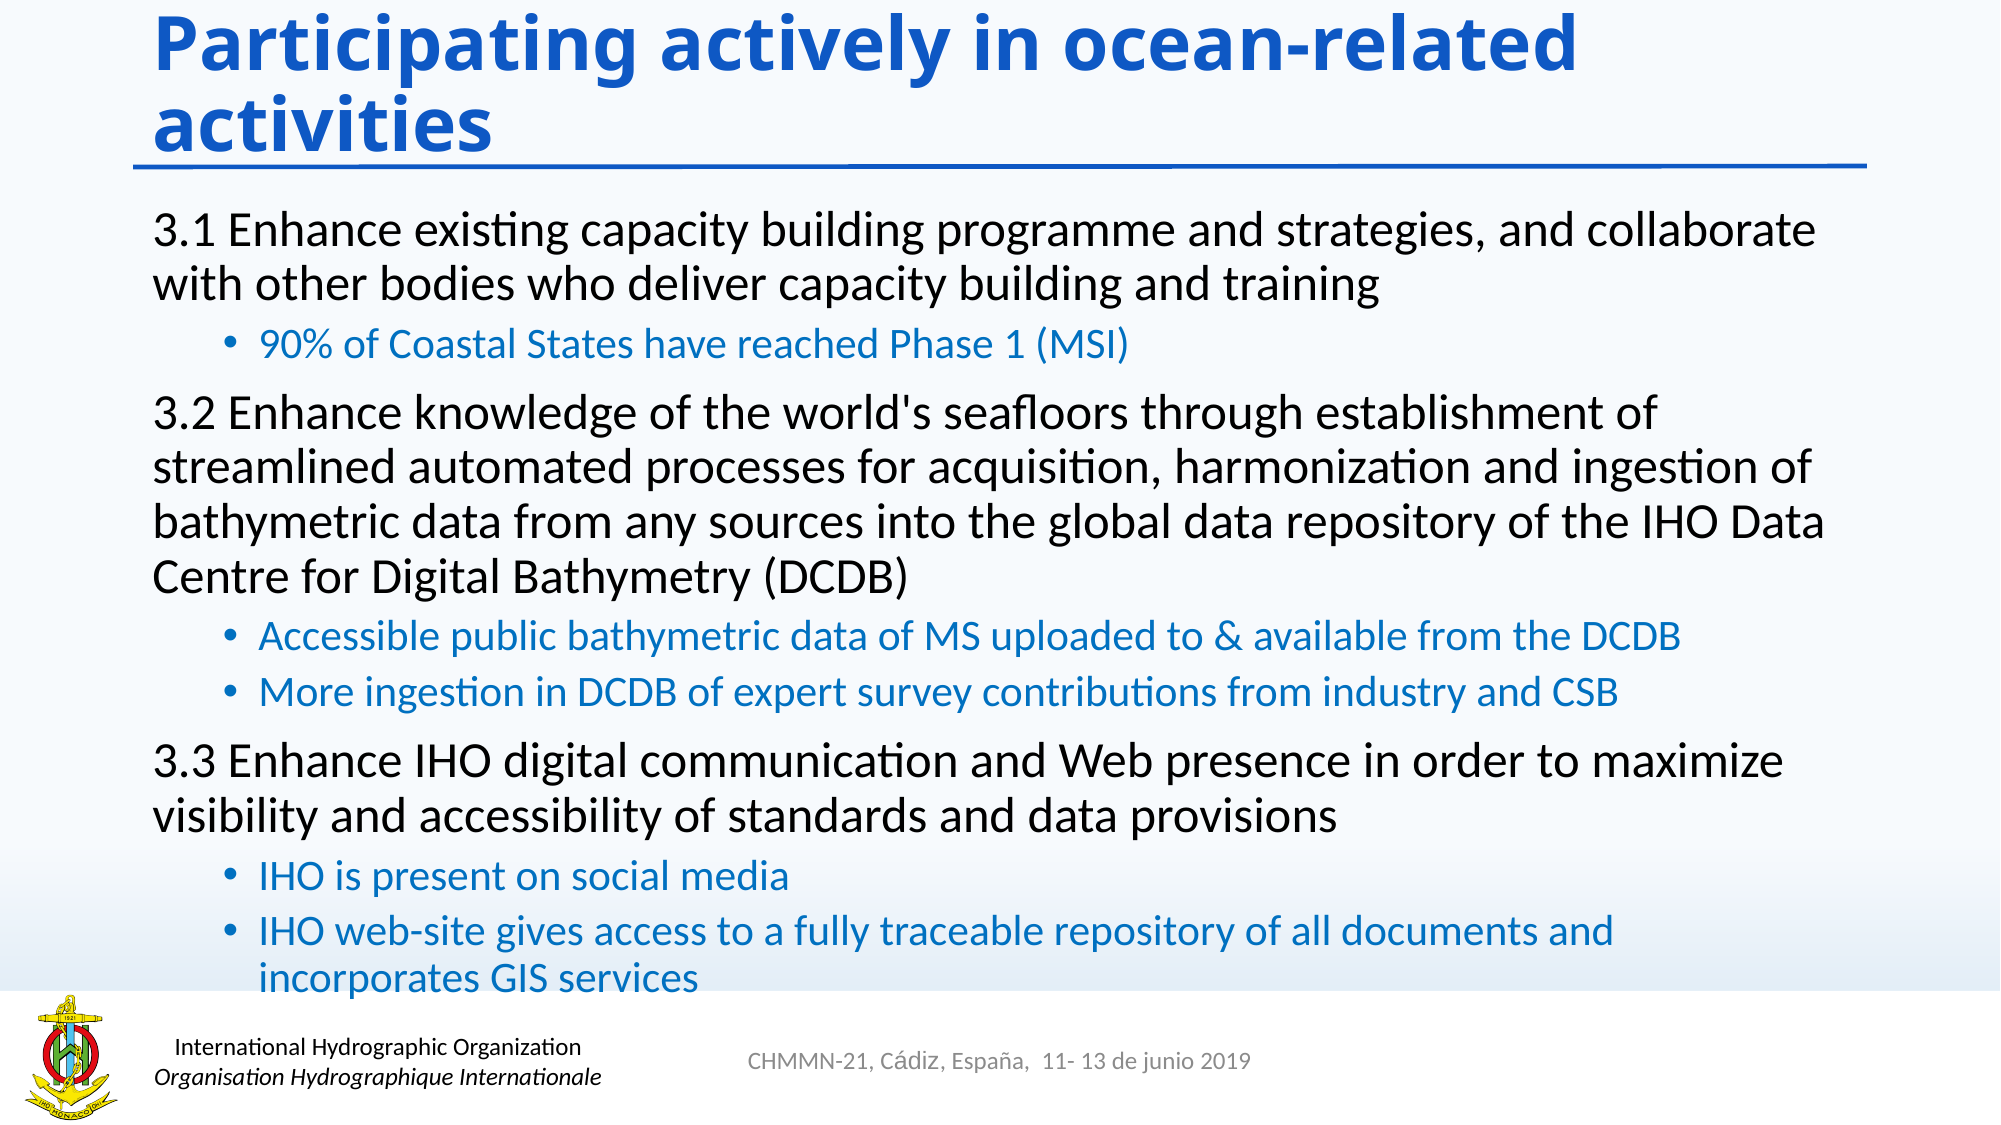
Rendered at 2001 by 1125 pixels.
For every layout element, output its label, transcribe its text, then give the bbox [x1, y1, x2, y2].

title Participating actively in ocean-related activities [137, 42, 1863, 132]
footer CHMMN-21, Cádiz, España, 11- 13 de junio 2019 [662, 1029, 1338, 1090]
picture [17, 990, 122, 1125]
list 3.1 Enhance existing capacity building programme and strategies, and collaborate with other bodies who deliver capacity building and training 90% of Coastal States have reached Phase 1 (MSI) 3.2 Enhance knowledge of the world's seafloors through establishment of streamlined automated processes for acquisition, harmonization and ingestion of bathymetric data from any sources into the global data repository of the IHO Data Centre for Digital Bathymetry (DCDB) Accessible public bathymetric data of MS uploaded to & available from the DCDB More ingestion in DCDB of expert survey contributions from industry and CSB 3.3 Enhance IHO digital communication and Web presence in order to maximize visibility and accessibility of standards and data provisions IHO is present on social media IHO web-site gives access to a fully traceable repository of all documents and incorporates GIS services [137, 194, 1863, 1014]
